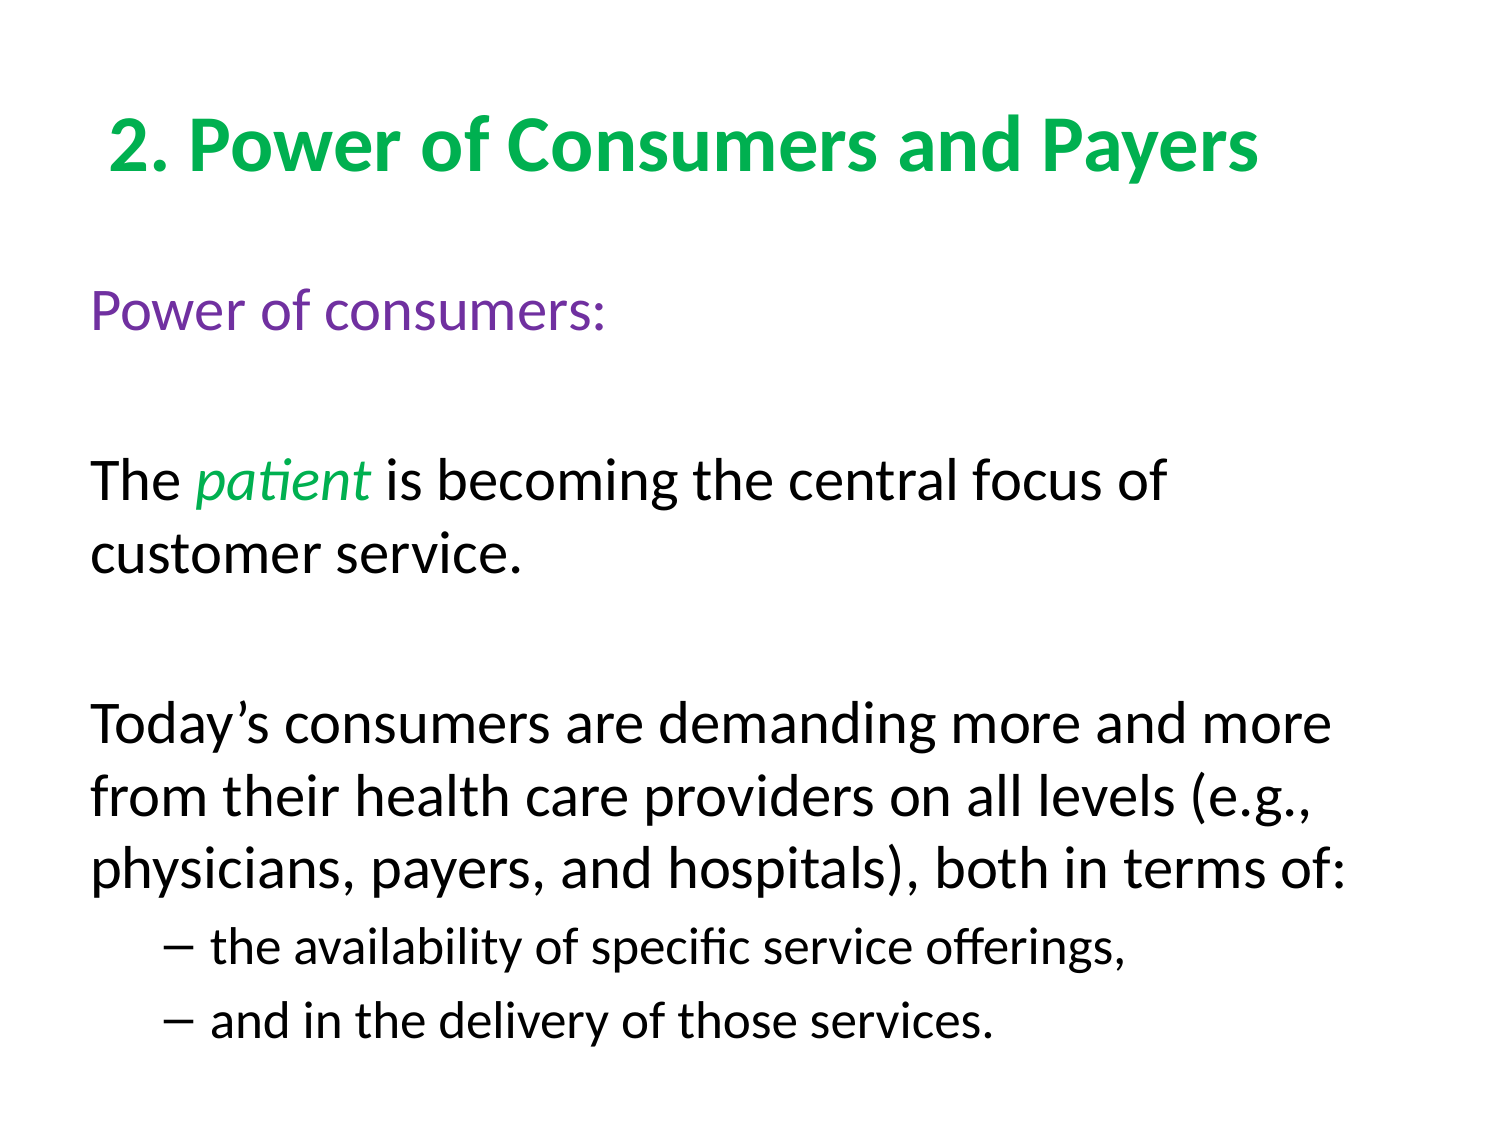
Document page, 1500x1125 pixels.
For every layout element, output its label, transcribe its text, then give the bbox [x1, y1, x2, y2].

list Power of consumers: The patient is becoming the central focus of customer service. Today’s consumers are demanding more and more from their health care providers on all levels (e.g., physicians, payers, and hospitals), both in terms of: the availability of specific service offerings, and in the delivery of those services. [75, 262, 1425, 1063]
title 2. Power of Consumers and Payers [75, 45, 1425, 233]
